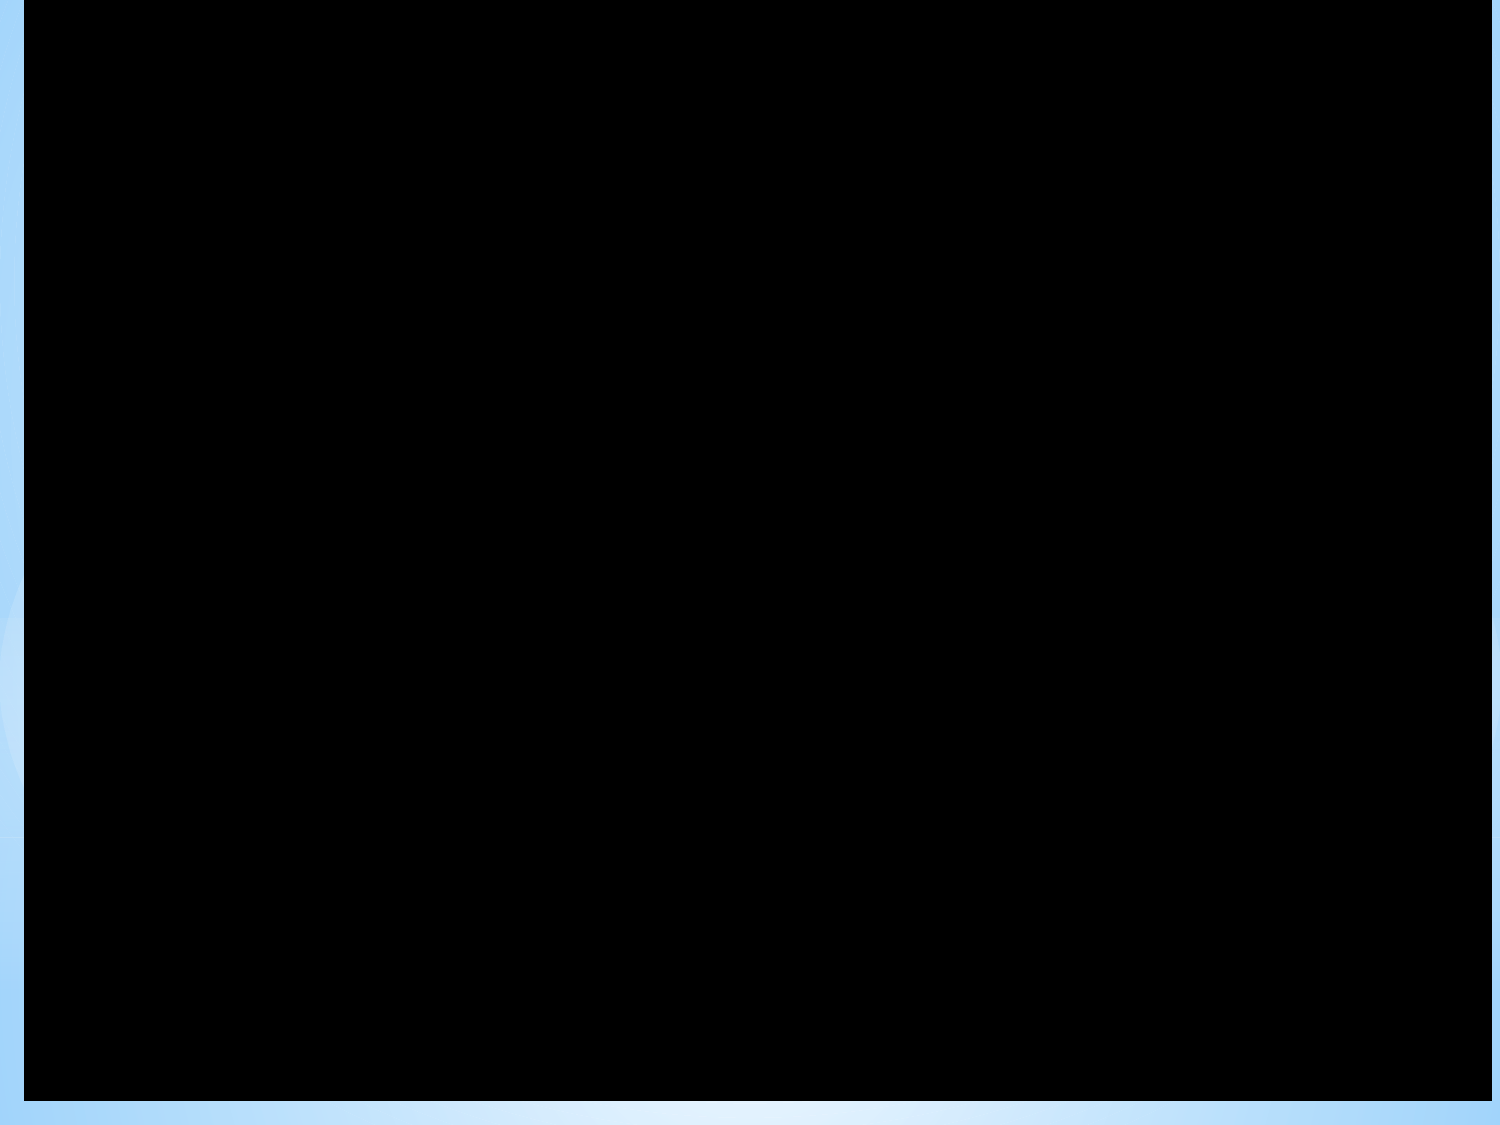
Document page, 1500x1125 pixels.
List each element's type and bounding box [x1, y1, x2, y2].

list [23, 0, 1493, 1102]
